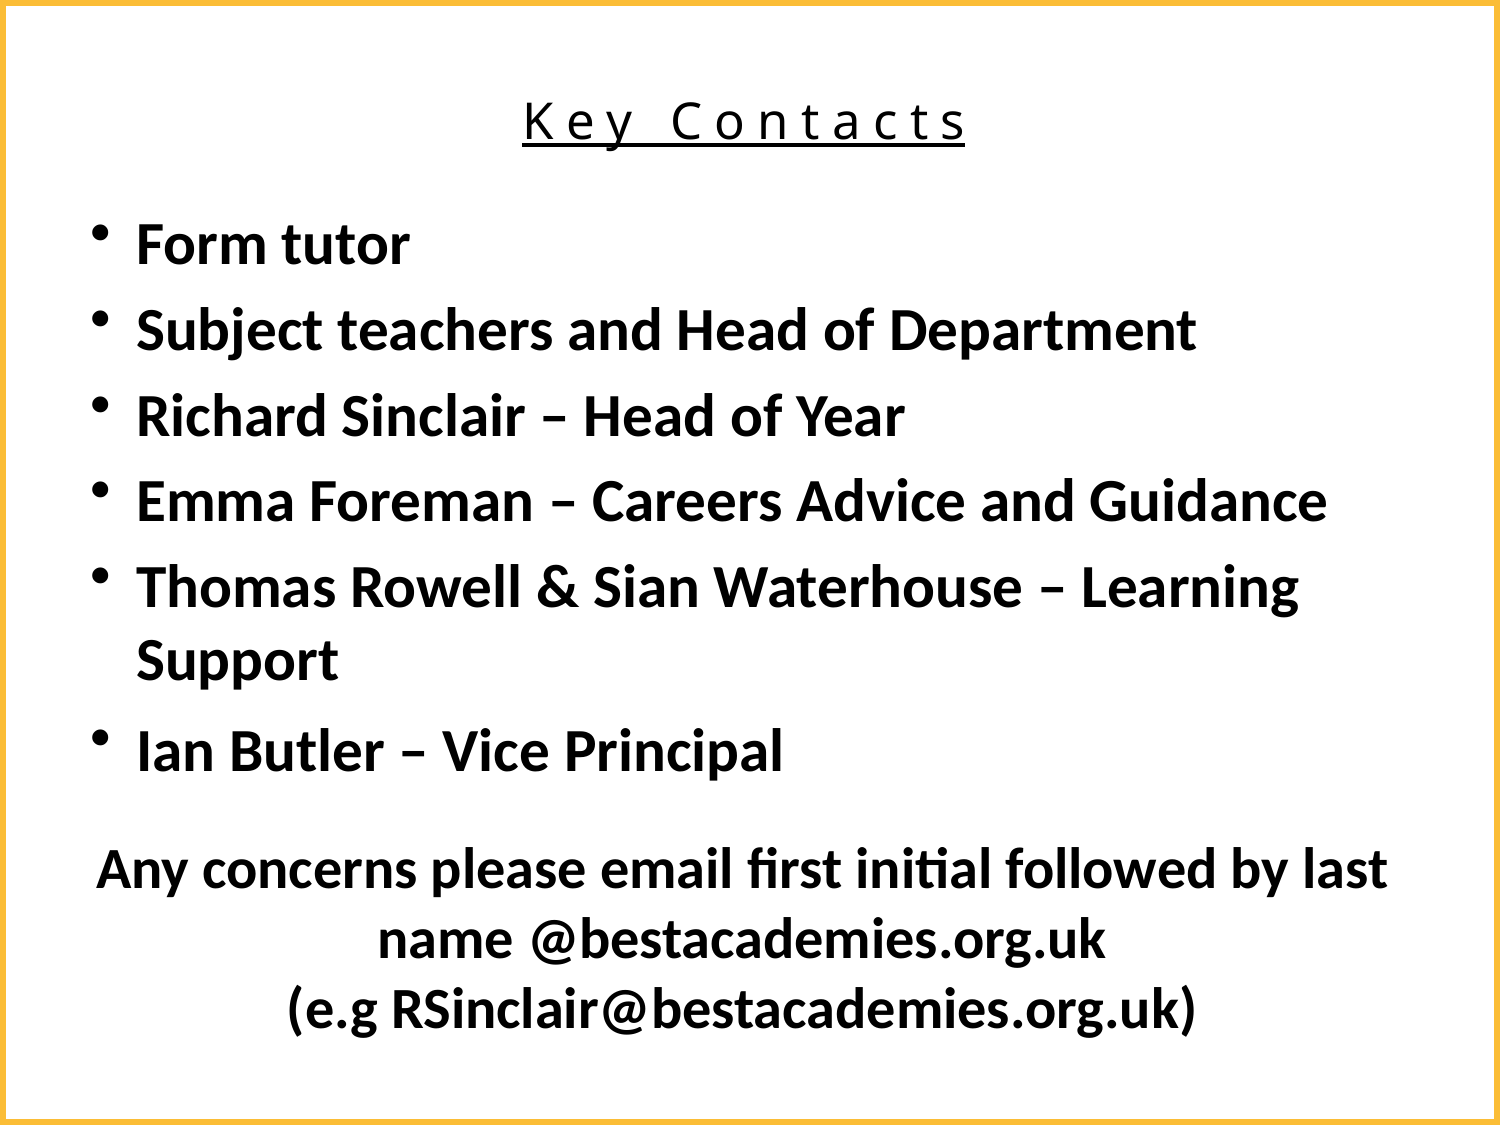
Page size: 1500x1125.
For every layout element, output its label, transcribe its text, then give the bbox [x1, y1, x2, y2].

text_box Any concerns please email first initial followed by last name @bestacademies.org.uk (e.g RSinclair@bestacademies.org.uk) [62, 822, 1422, 1047]
list Form tutor Subject teachers and Head of Department Richard Sinclair – Head of Year Emma Foreman – Careers Advice and Guidance Thomas Rowell & Sian Waterhouse – Learning Support Ian Butler – Vice Principal Interim Vice Principal [75, 196, 1425, 804]
text_box [0, 0, 1500, 1125]
